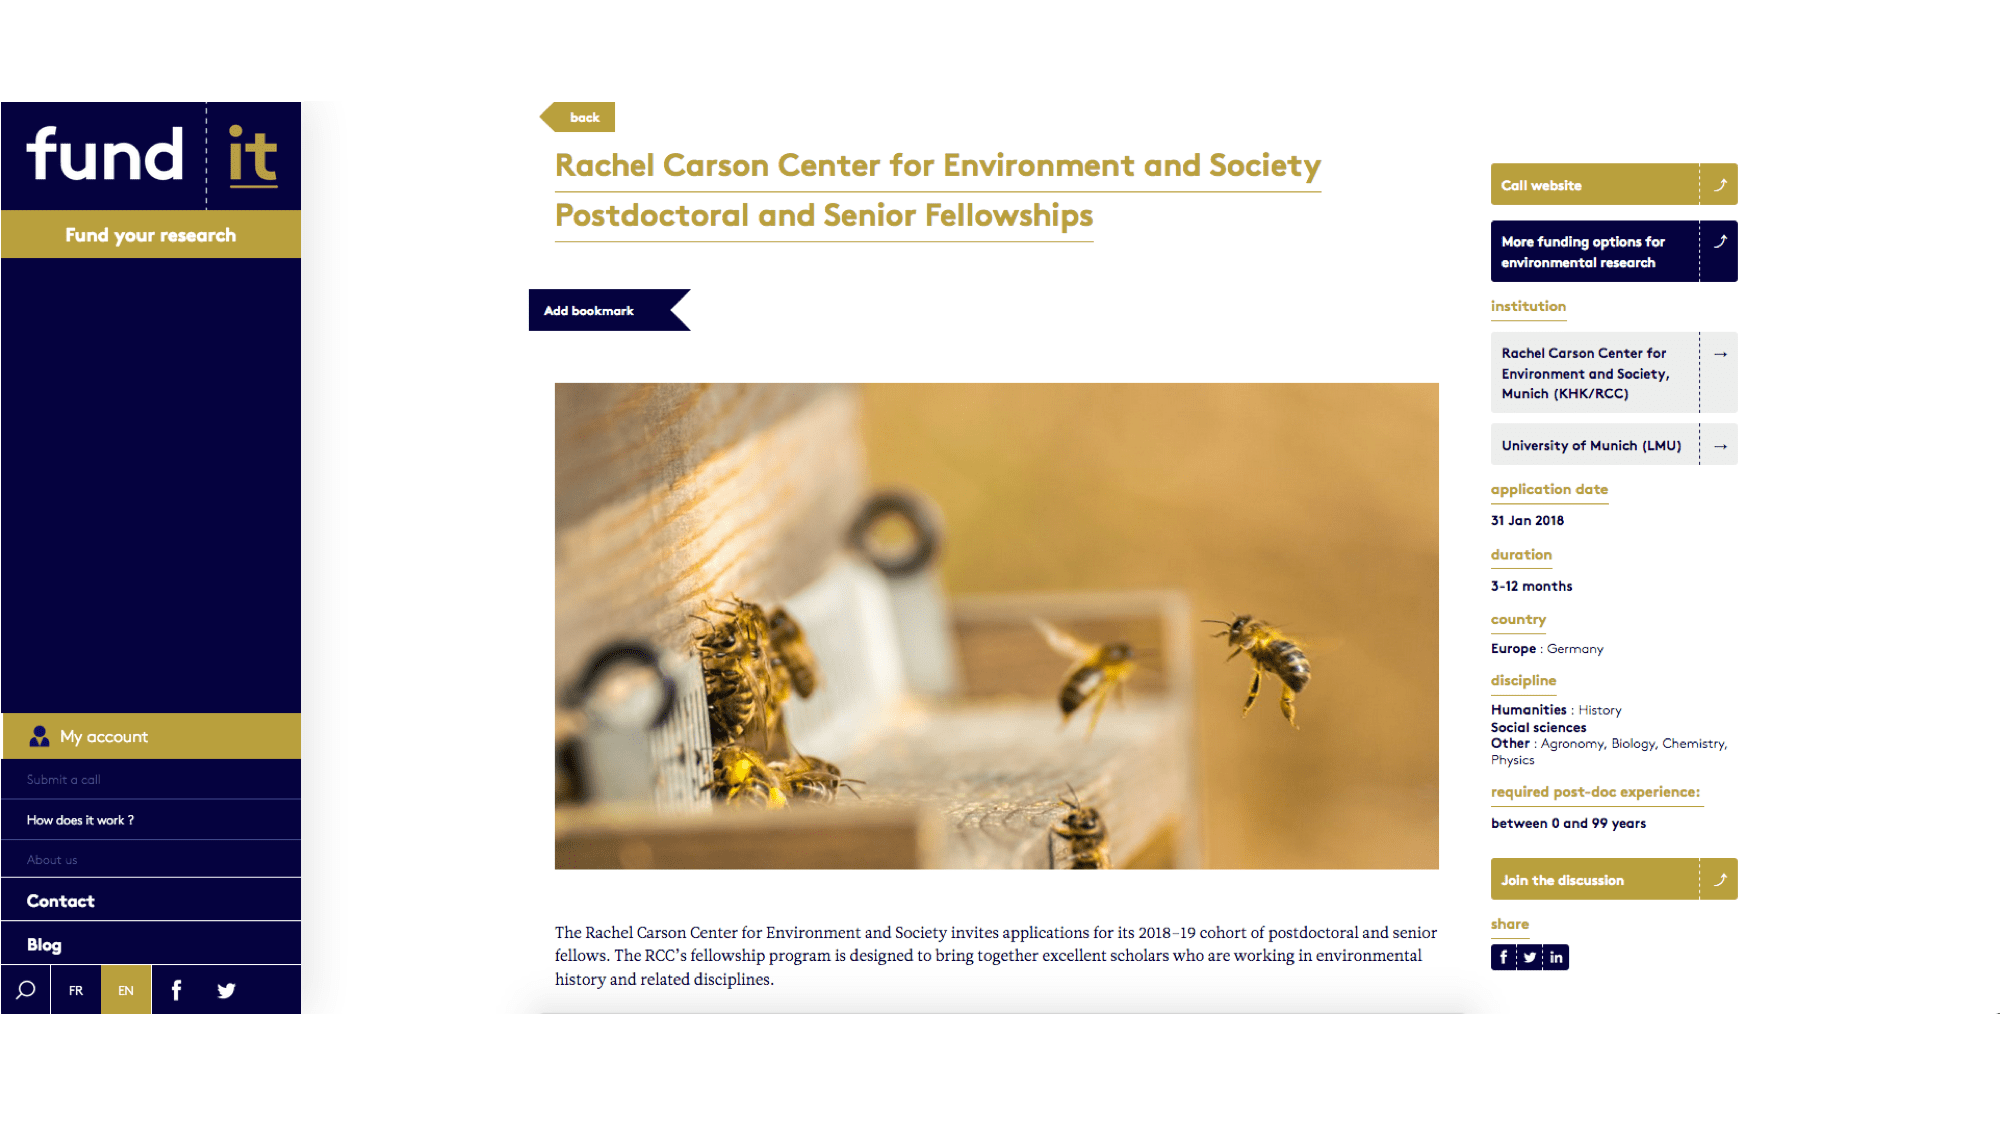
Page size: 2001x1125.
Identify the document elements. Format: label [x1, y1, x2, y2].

list [1, 101, 303, 1014]
picture [302, 101, 2000, 1015]
